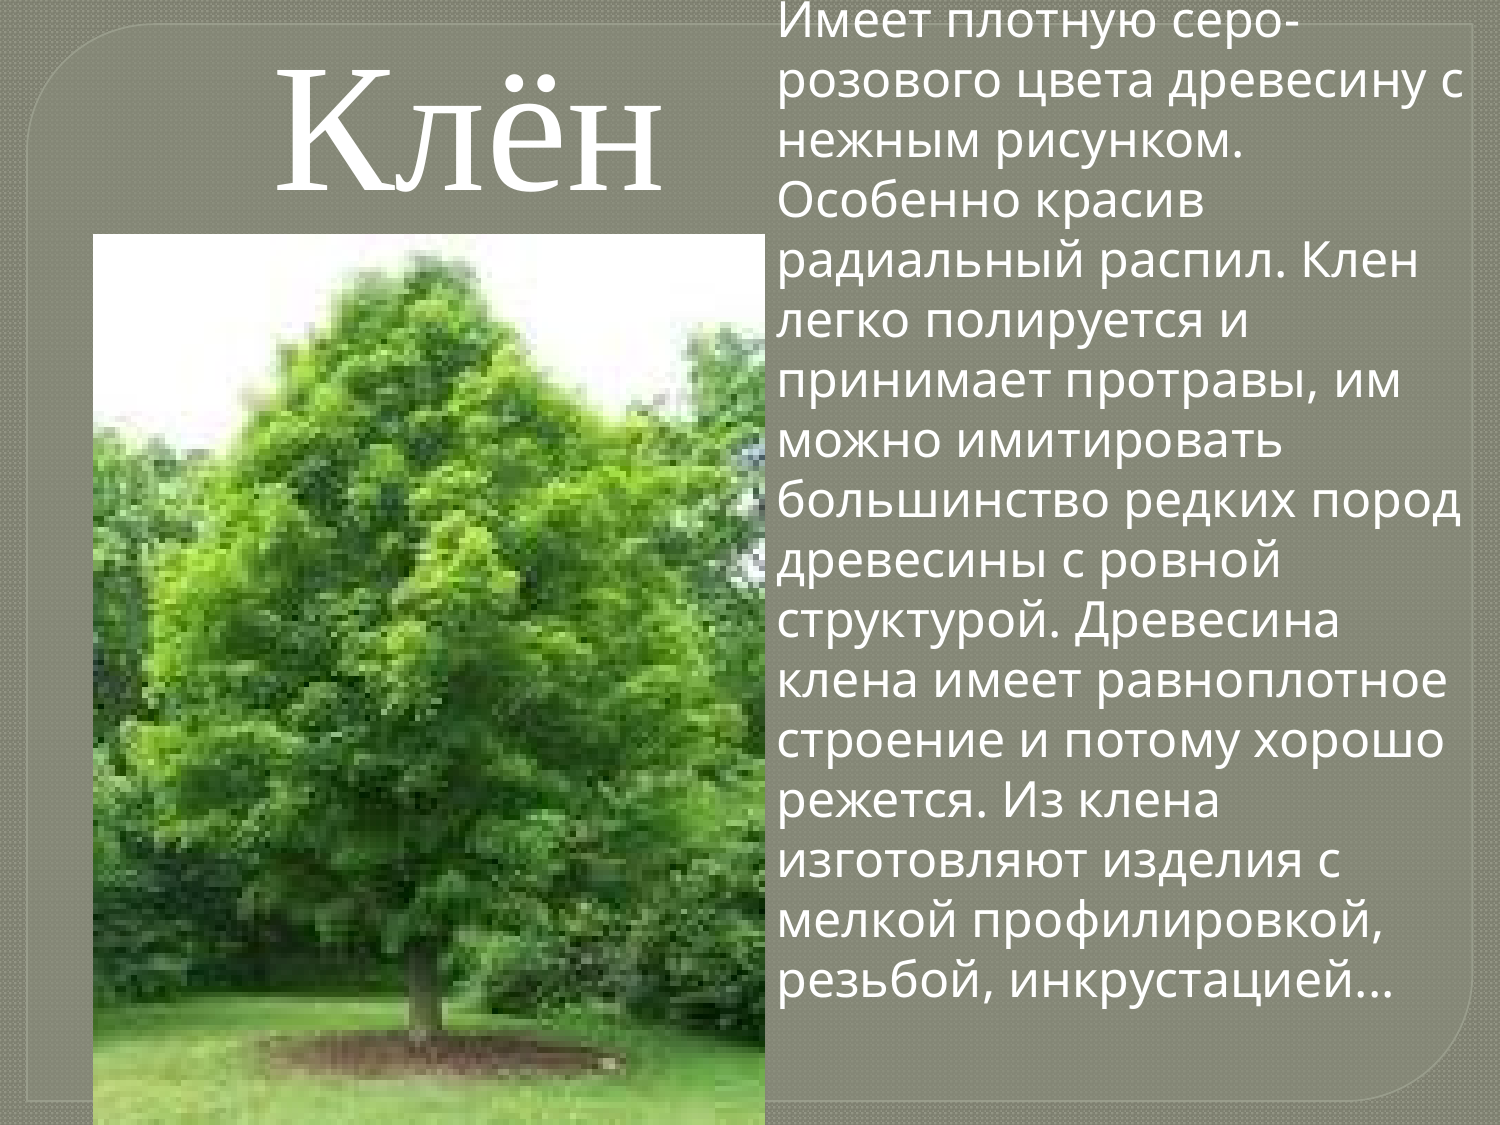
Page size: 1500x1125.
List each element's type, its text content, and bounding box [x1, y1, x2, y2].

picture [93, 234, 765, 1125]
text_box Клён [257, 0, 1360, 236]
text_box Имеет плотную серо-розового цвета древесину с нежным рисунком. Особенно красив радиальный распил. Клен легко полируется и принимает протравы, им можно имитировать большинство редких пород древесины с ровной структурой. Древесина клена имеет равноплотное строение и потому хорошо режется. Из клена изготовляют изделия с мелкой профилировкой, резьбой, инкрустацией... [767, 0, 1500, 1015]
